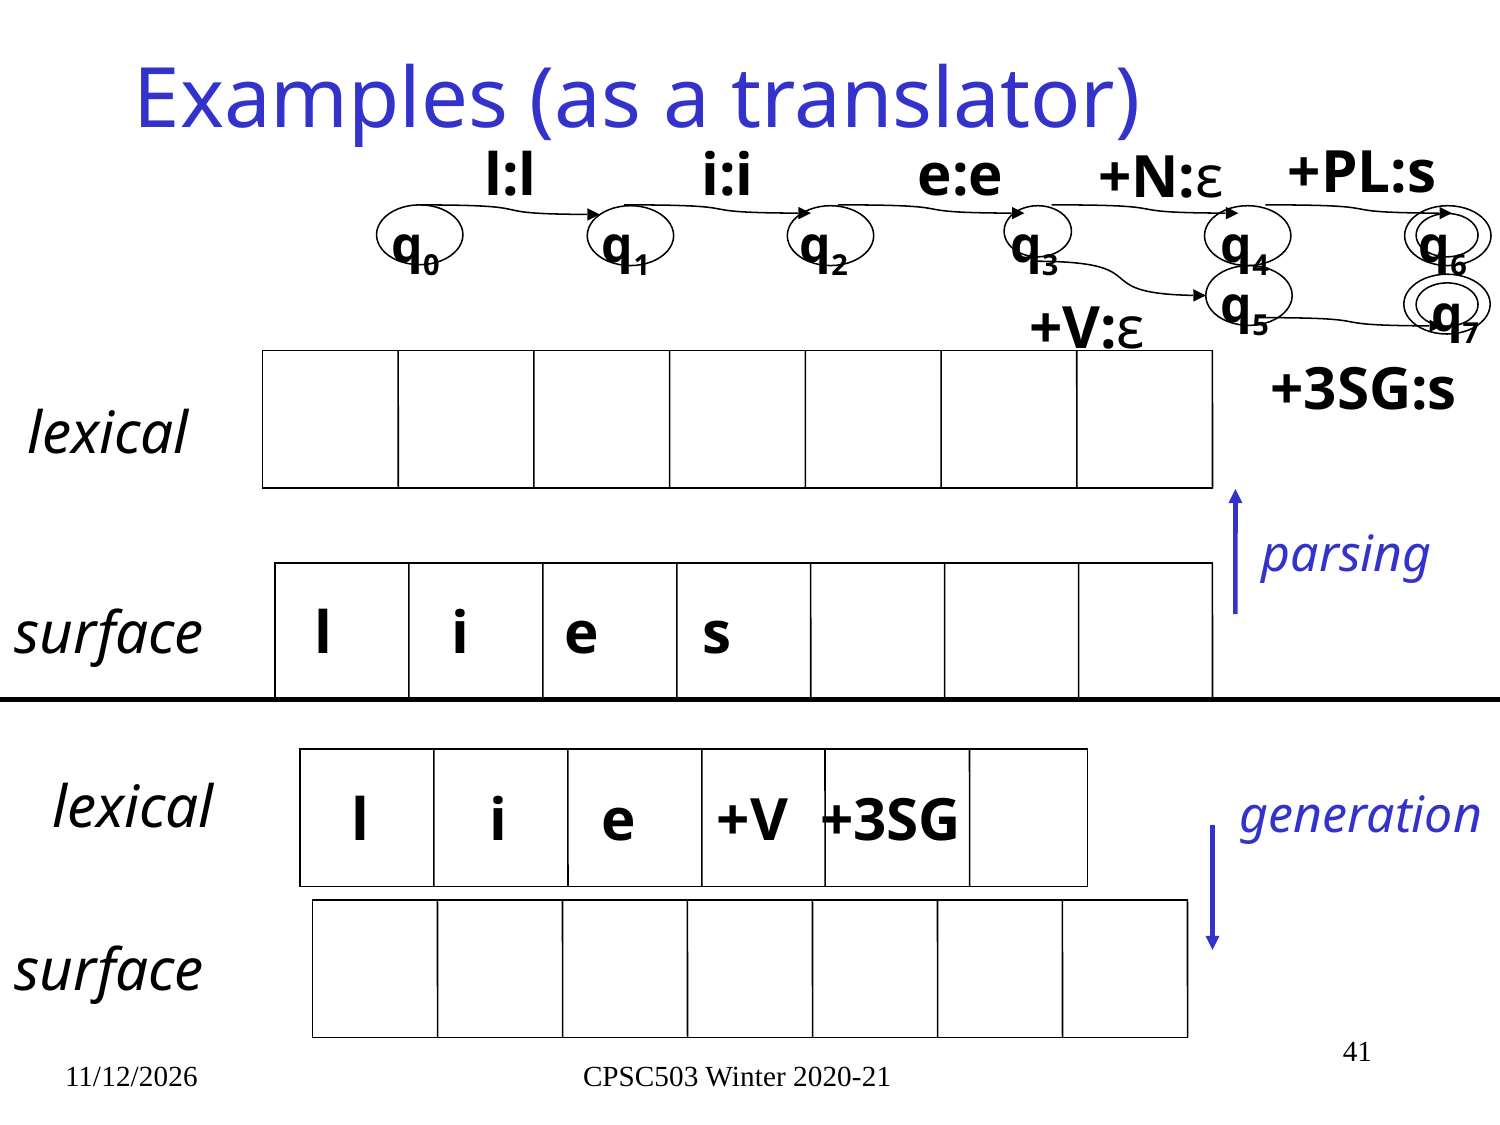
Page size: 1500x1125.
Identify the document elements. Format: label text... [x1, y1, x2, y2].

text_box [826, 859, 969, 887]
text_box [312, 899, 1188, 1038]
footer CPSC503 Winter 2020-21 [499, 1049, 976, 1125]
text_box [376, 126, 1500, 430]
text_box [970, 749, 1088, 887]
text_box [300, 749, 433, 887]
text_box parsing [1246, 514, 1447, 589]
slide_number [49, 1049, 363, 1125]
text_box lexical [37, 761, 263, 847]
text_box +3SG [805, 774, 976, 859]
text_box surface [0, 924, 288, 1010]
text_box [1206, 824, 1219, 950]
text_box [434, 749, 567, 887]
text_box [274, 562, 1213, 701]
text_box surface [0, 588, 269, 673]
text_box +V [702, 774, 803, 859]
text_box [262, 350, 1213, 489]
text_box i [474, 774, 522, 859]
text_box [1229, 489, 1242, 615]
title Examples (as a translator) [0, 0, 1276, 188]
text_box e [586, 774, 651, 859]
text_box generation [1225, 774, 1498, 850]
text_box [568, 749, 701, 887]
text_box [826, 749, 969, 774]
text_box lexical [12, 388, 238, 473]
text_box l [336, 774, 385, 859]
text_box [702, 749, 825, 887]
slide_number 41 [1074, 1024, 1388, 1101]
